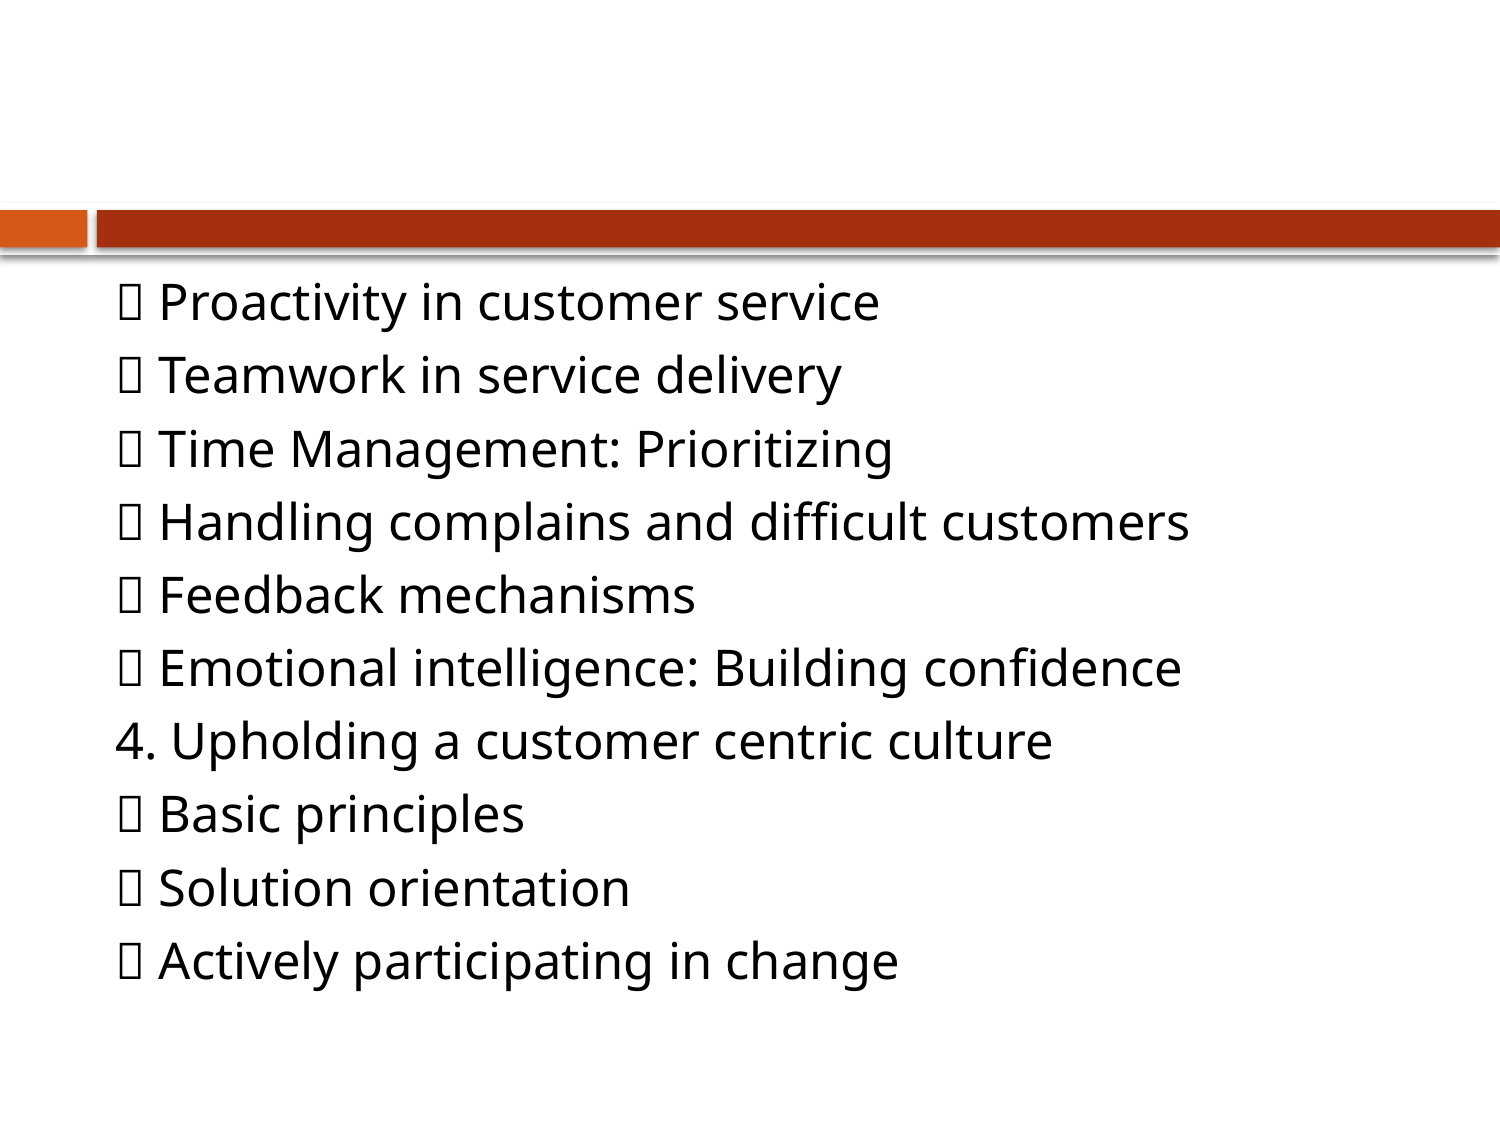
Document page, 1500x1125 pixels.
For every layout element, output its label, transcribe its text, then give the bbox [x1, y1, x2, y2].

list  Proactivity in customer service  Teamwork in service delivery  Time Management: Prioritizing  Handling complains and difficult customers  Feedback mechanisms  Emotional intelligence: Building confidence 4. Upholding a customer centric culture  Basic principles  Solution orientation  Actively participating in change [100, 262, 1438, 1000]
